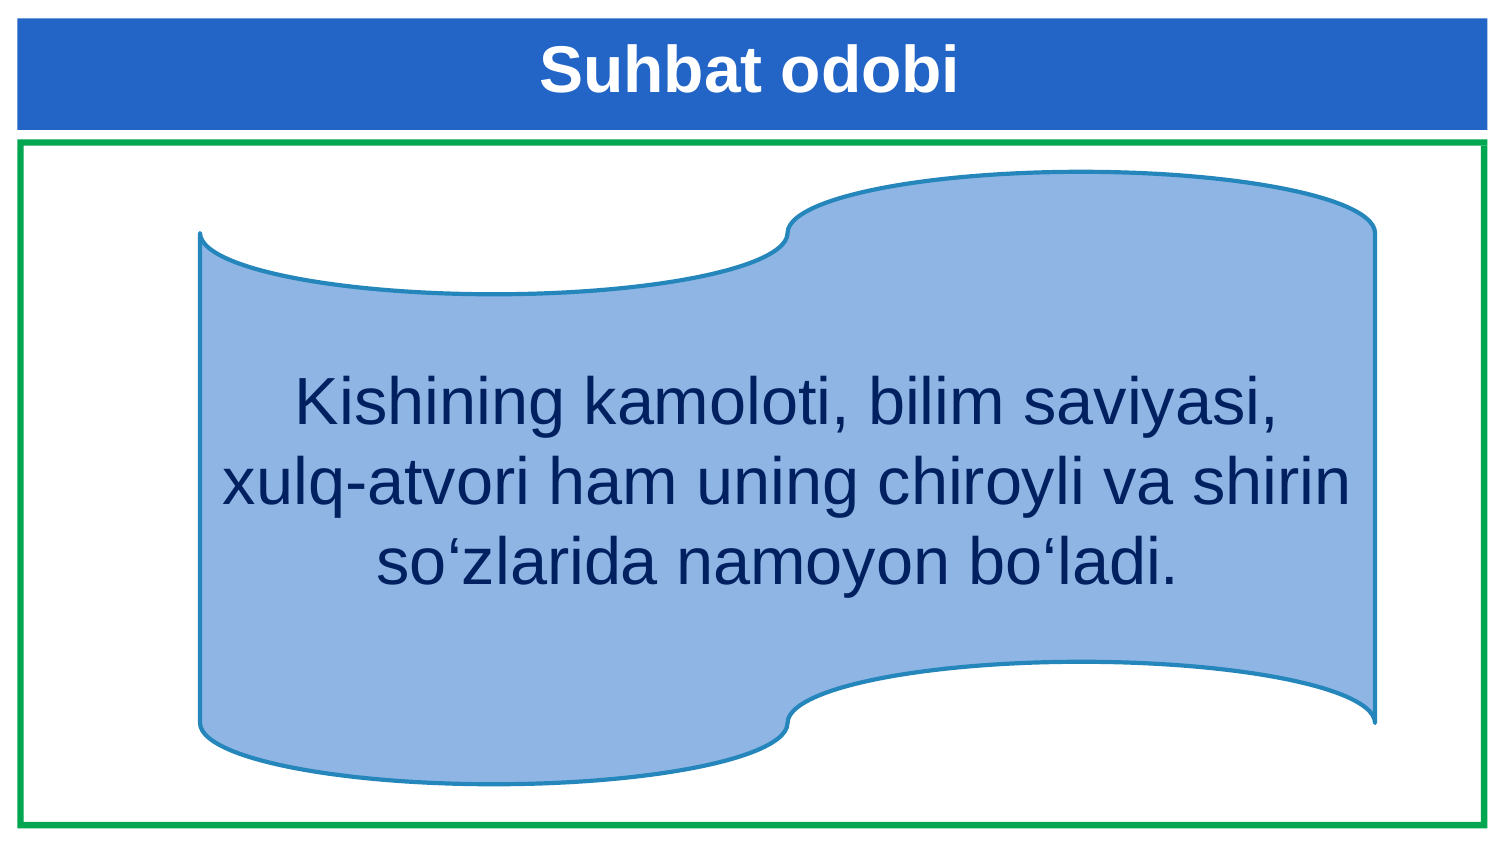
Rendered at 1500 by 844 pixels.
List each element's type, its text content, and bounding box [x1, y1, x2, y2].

title Suhbat odobi [78, 26, 1422, 107]
text_box Kishining kamoloti, bilim saviyasi, xulq-atvori ham uning chiroyli va shirin so‘zlarida namoyon bo‘ladi. [197, 169, 1378, 787]
